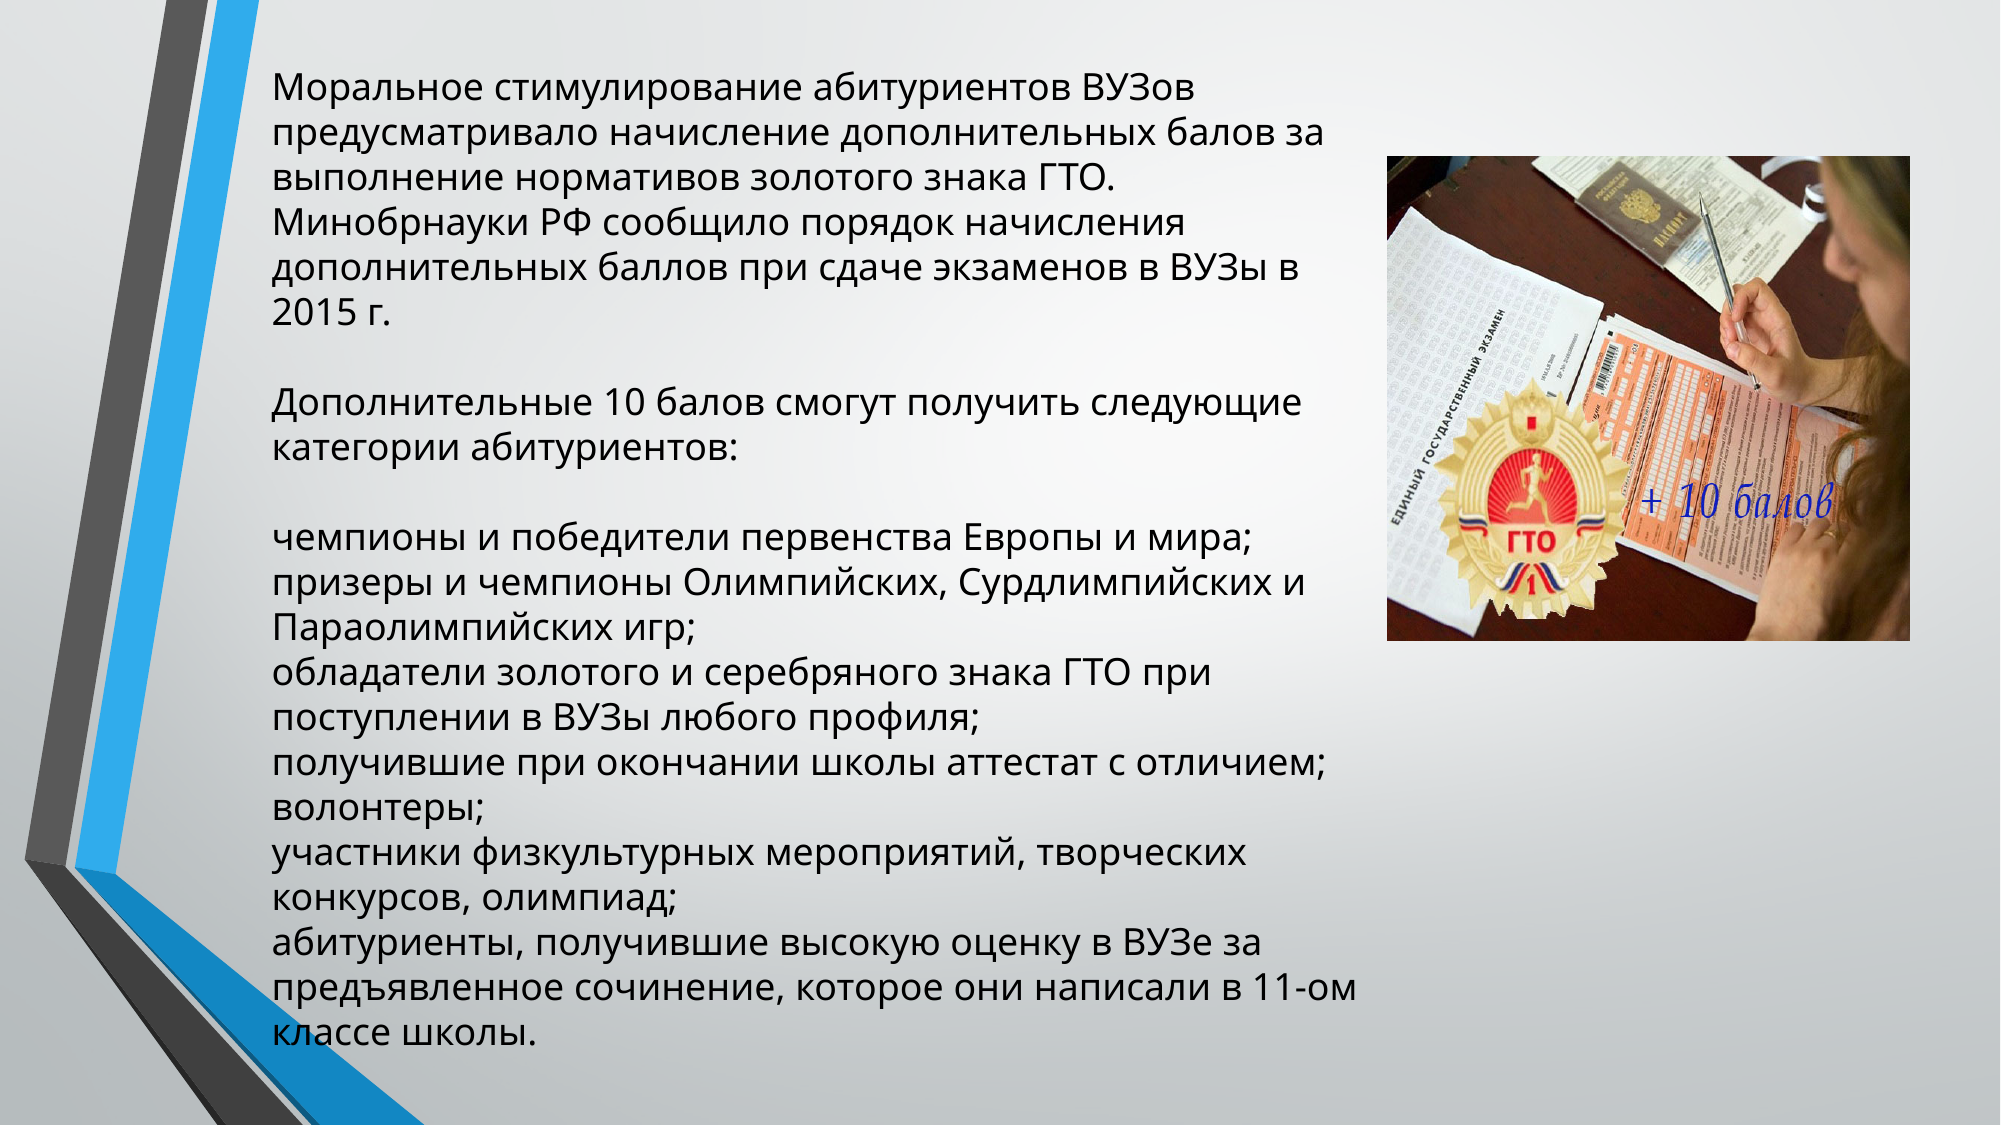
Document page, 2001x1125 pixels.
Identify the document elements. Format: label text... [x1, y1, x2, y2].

picture [1387, 156, 1910, 642]
text_box Моральное стимулирование абитуриентов ВУЗов предусматривало начисление дополнительных балов за выполнение нормативов золотого знака ГТО. Минобрнауки РФ сообщило порядок начисления дополнительных баллов при сдаче экзаменов в ВУЗы в 2015 г. Дополнительные 10 балов смогут получить следующие категории абитуриентов: чемпионы и победители первенства Европы и мира; призеры и чемпионы Олимпийских, Сурдлимпийских и Параолимпийских игр; обладатели золотого и серебряного знака ГТО при поступлении в ВУЗы любого профиля; получившие при окончании школы аттестат с отличием; волонтеры; участники физкультурных мероприятий, творческих конкурсов, олимпиад; абитуриенты, получившие высокую оценку в ВУЗе за предъявленное сочинение, которое они написали в 11-ом классе школы. [256, 55, 1388, 1061]
